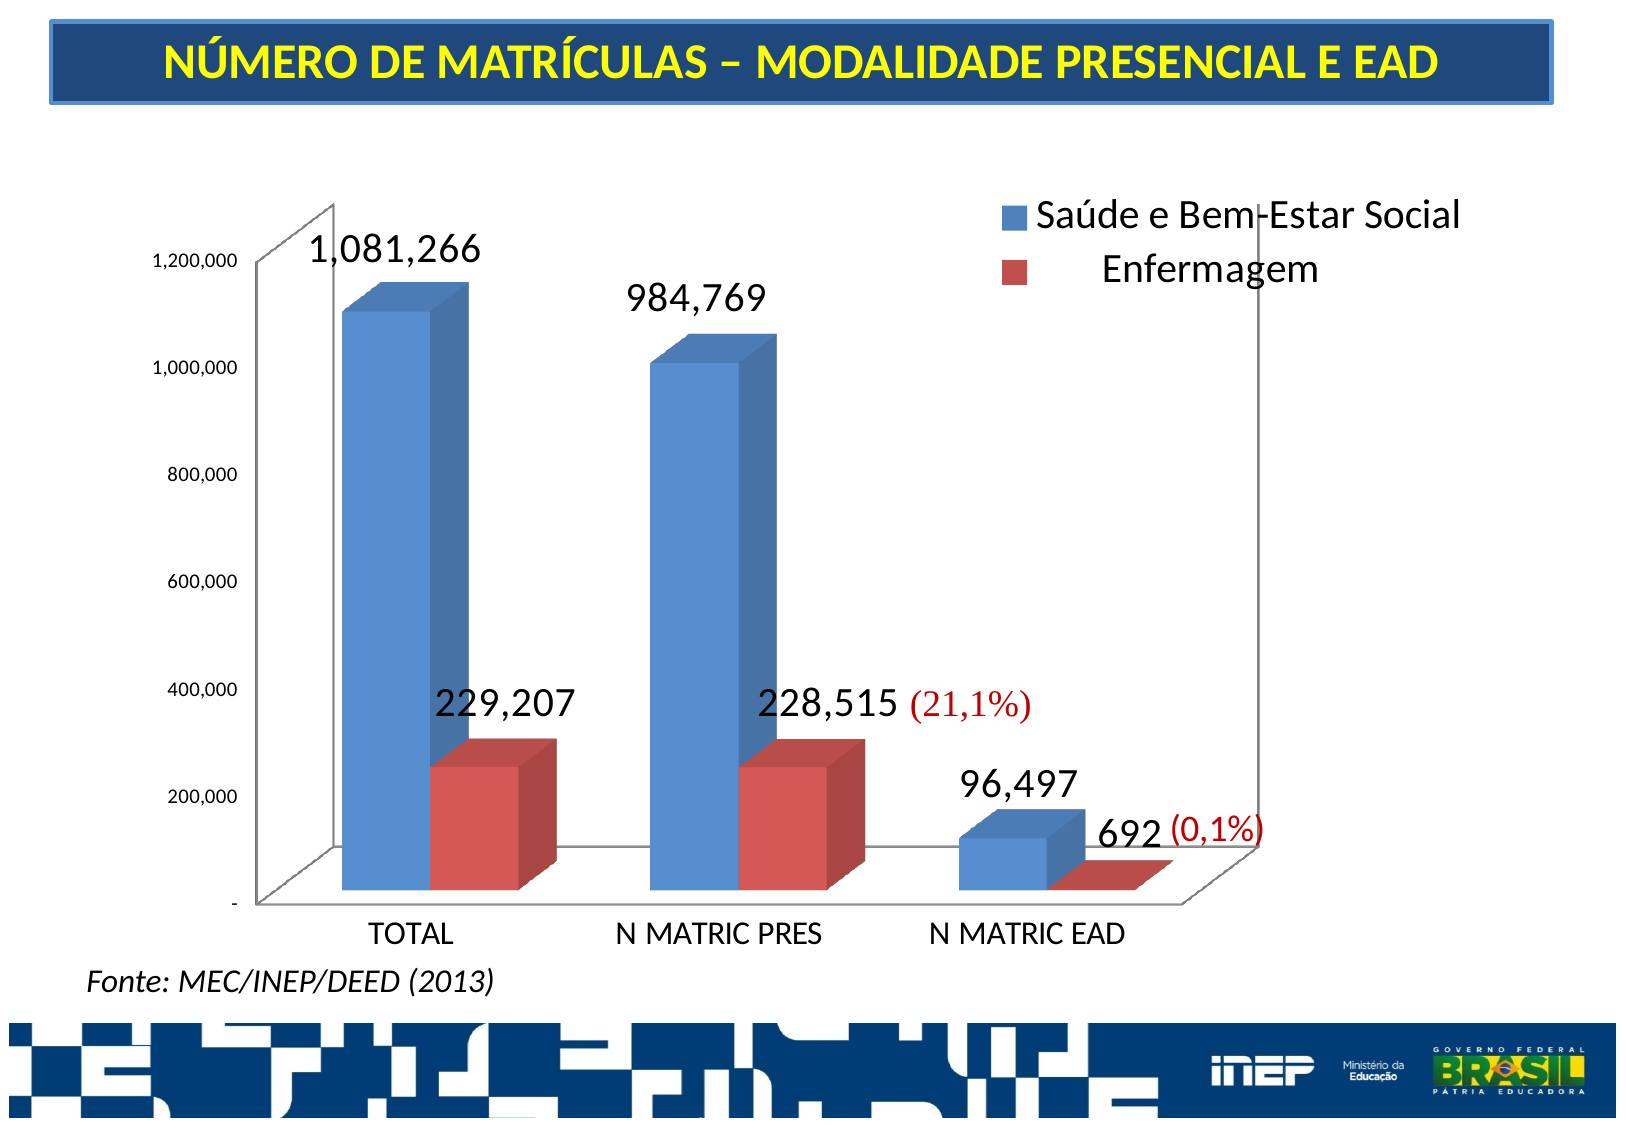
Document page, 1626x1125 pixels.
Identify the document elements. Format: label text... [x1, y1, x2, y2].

text_box Fonte: MEC/INEP/DEED (2013) [71, 952, 511, 1007]
picture [9, 1023, 1616, 1118]
chart [127, 179, 1546, 984]
text_box NÚMERO DE MATRÍCULAS – MODALIDADE PRESENCIAL E EAD [49, 19, 1554, 105]
